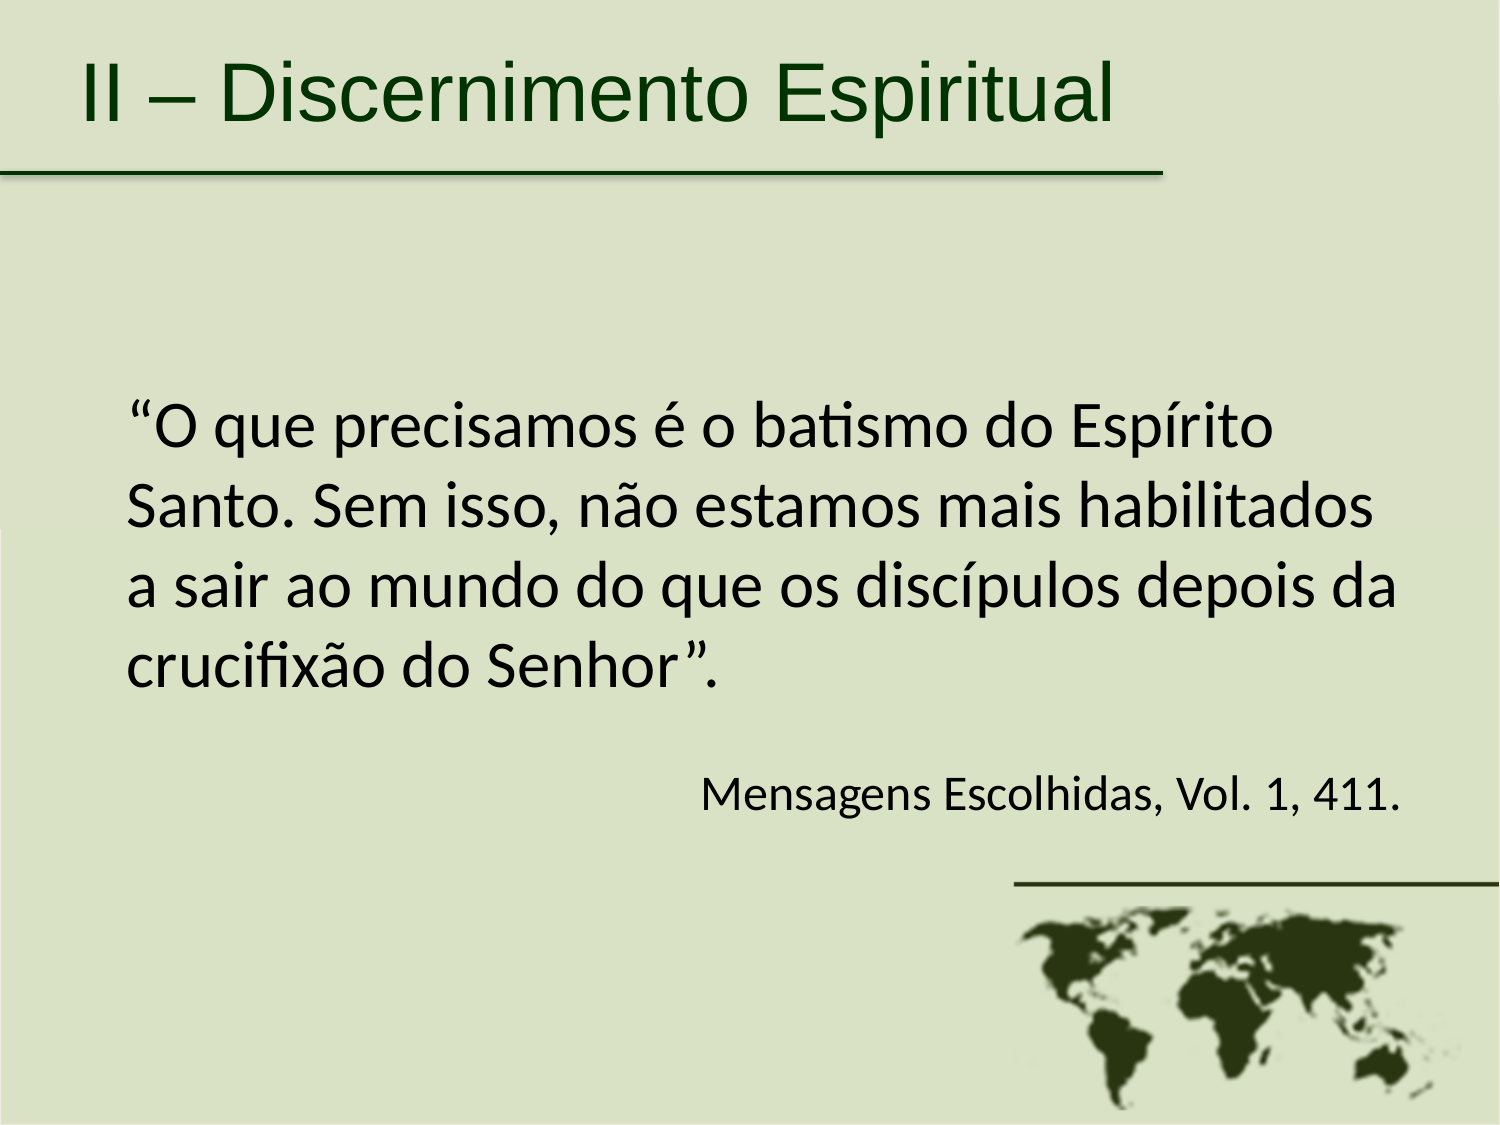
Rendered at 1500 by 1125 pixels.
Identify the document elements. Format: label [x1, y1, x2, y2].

text_box [0, 0, 1500, 1124]
